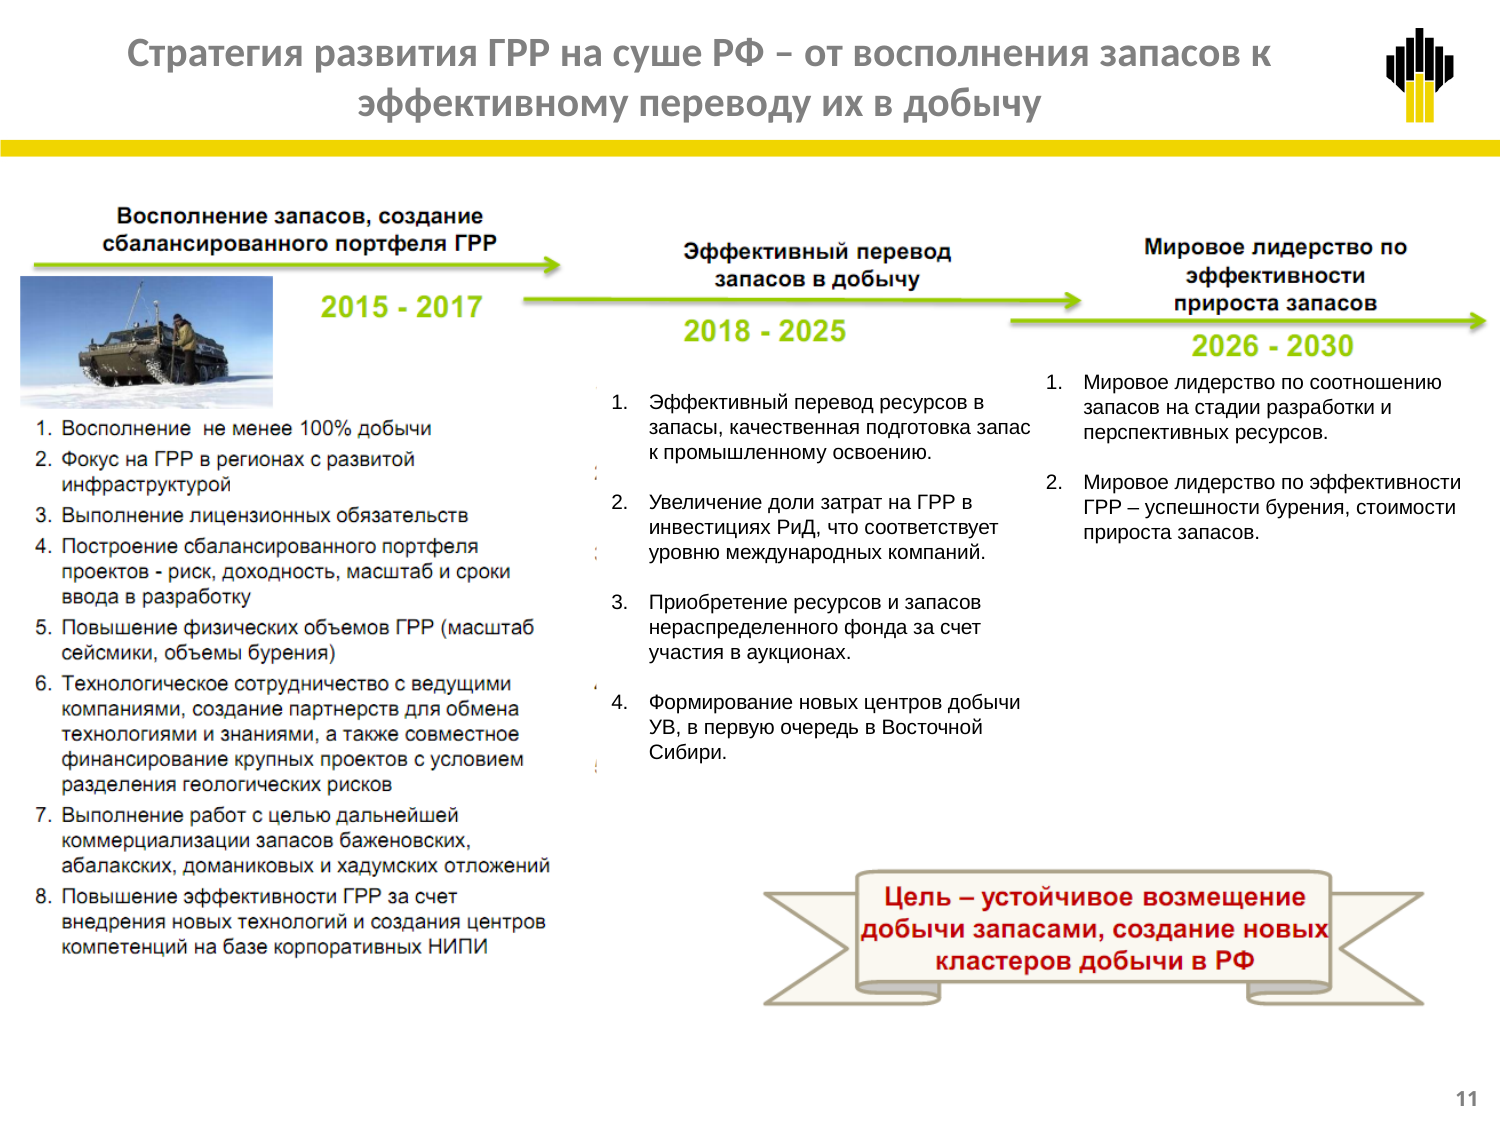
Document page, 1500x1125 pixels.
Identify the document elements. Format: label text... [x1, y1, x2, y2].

picture [0, 0, 1500, 1125]
title Стратегия развития ГРР на суше РФ – от восполнения запасов к эффективному переводу их в добычу [64, 19, 1336, 104]
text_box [18, 195, 1500, 1012]
text_box 11 [1434, 1077, 1500, 1125]
